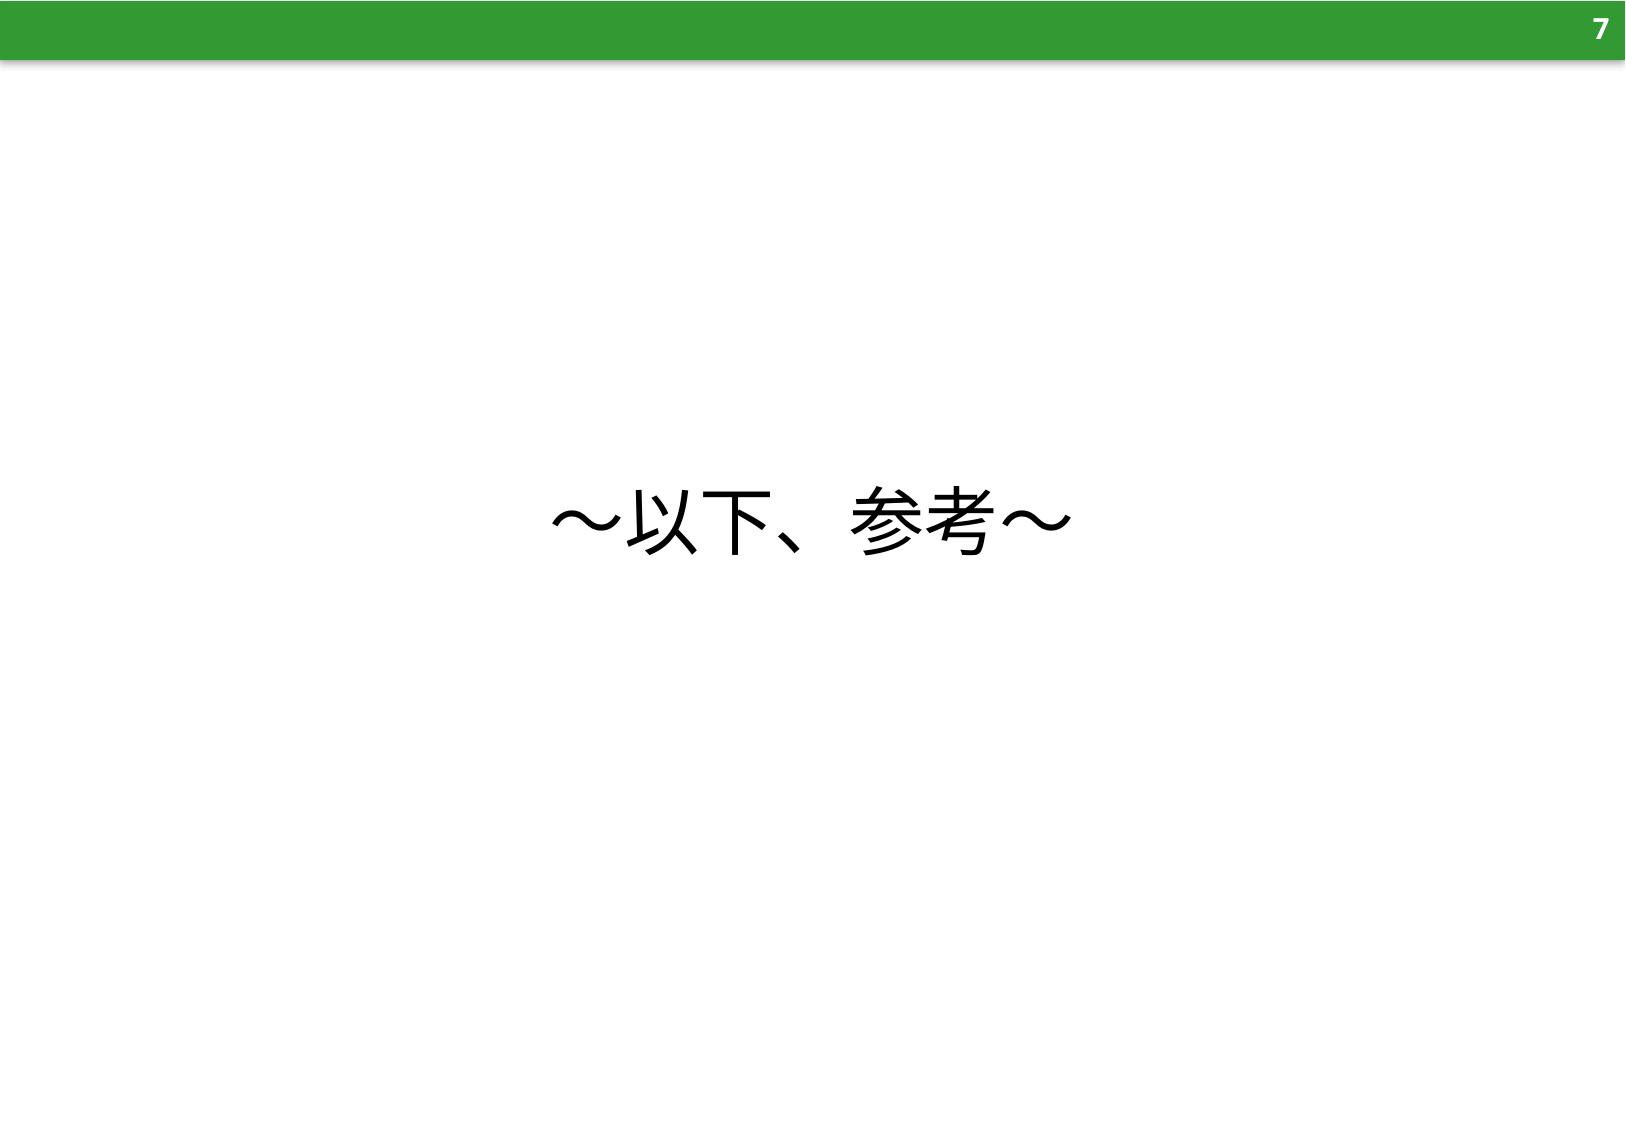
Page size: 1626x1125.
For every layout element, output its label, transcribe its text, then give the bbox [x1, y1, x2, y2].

slide_number 6 [1245, 0, 1625, 61]
text_box ～以下、参考～ [434, 477, 1191, 563]
text_box [0, 1, 1245, 61]
